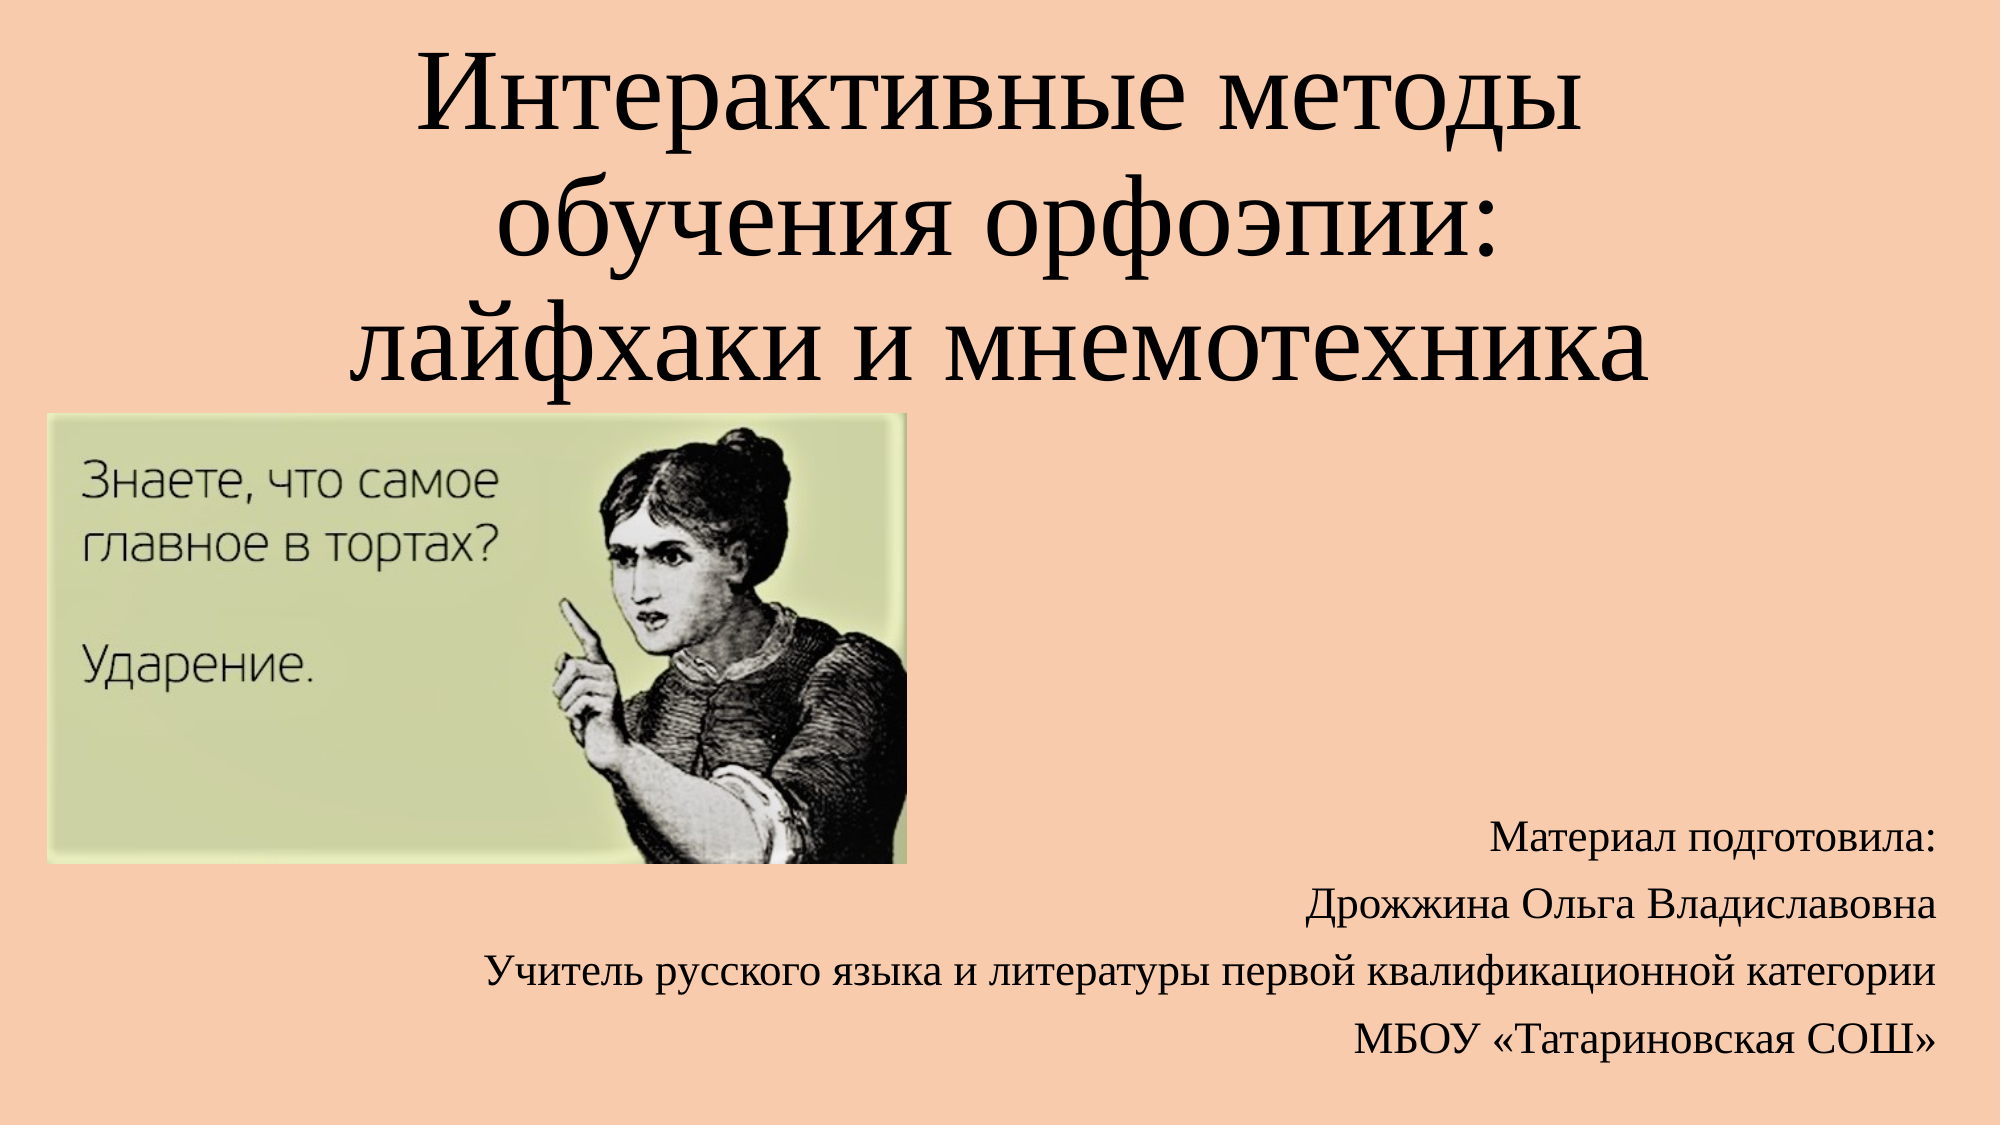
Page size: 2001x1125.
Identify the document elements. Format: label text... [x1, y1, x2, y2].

title Интерактивные методы обучения орфоэпии: лайфхаки и мнемотехника [249, 21, 1750, 414]
picture [47, 413, 907, 864]
subtitle Материал подготовила: Дрожжина Ольга Владиславовна Учитель русского языка и литературы первой квалификационной категории МБОУ «Татариновская СОШ» [452, 805, 1953, 1077]
